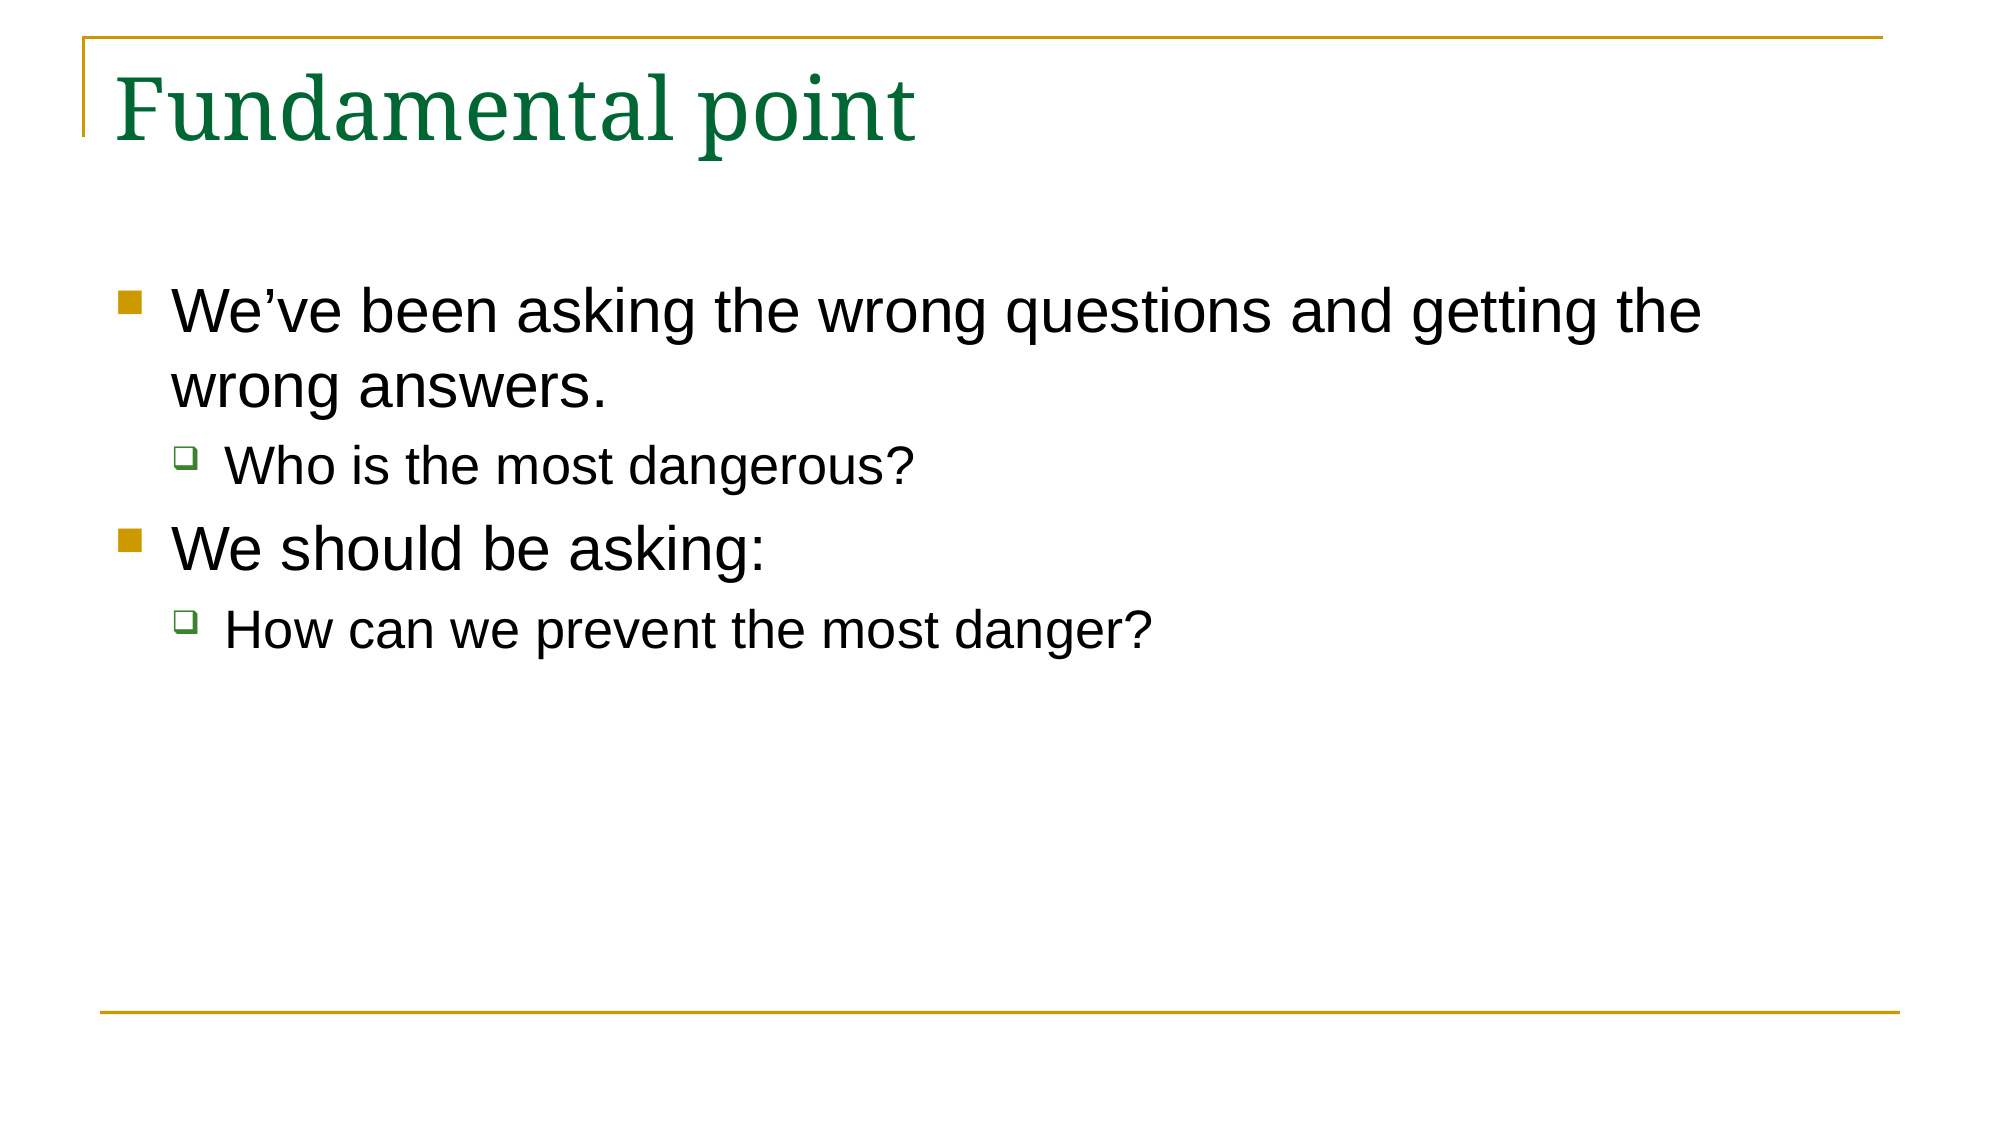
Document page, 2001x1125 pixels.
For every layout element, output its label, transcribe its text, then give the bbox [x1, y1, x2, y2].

title Fundamental point [99, 45, 1900, 233]
list We’ve been asking the wrong questions and getting the wrong answers. Who is the most dangerous? We should be asking: How can we prevent the most danger? [99, 262, 1900, 1006]
